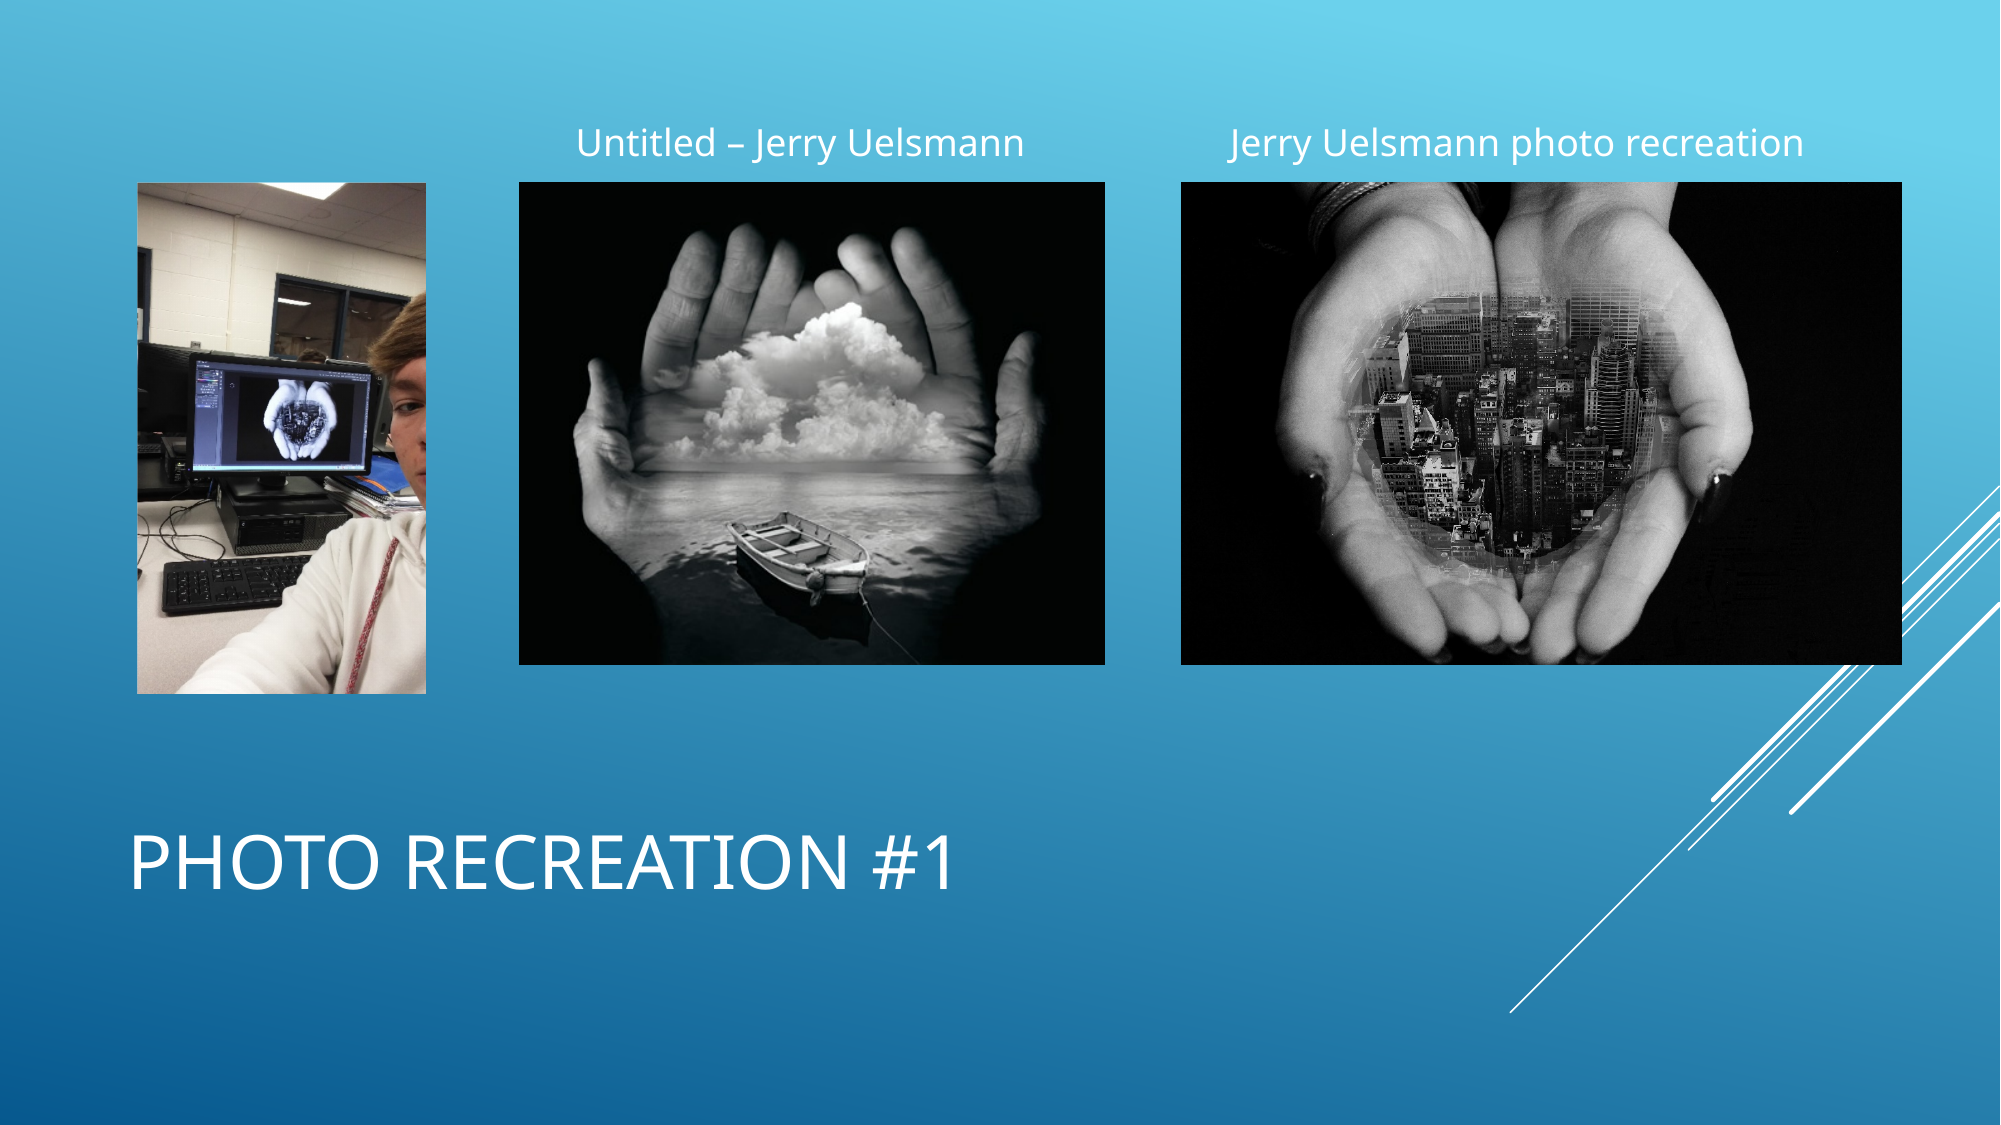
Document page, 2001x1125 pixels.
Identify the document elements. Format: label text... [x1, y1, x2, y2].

text_box Untitled – Jerry Uelsmann [560, 111, 1064, 172]
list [1180, 182, 1902, 666]
title Photo Recreation #1 [112, 736, 1513, 984]
text_box Jerry Uelsmann photo recreation [1215, 111, 1867, 172]
picture [26, 182, 1106, 694]
